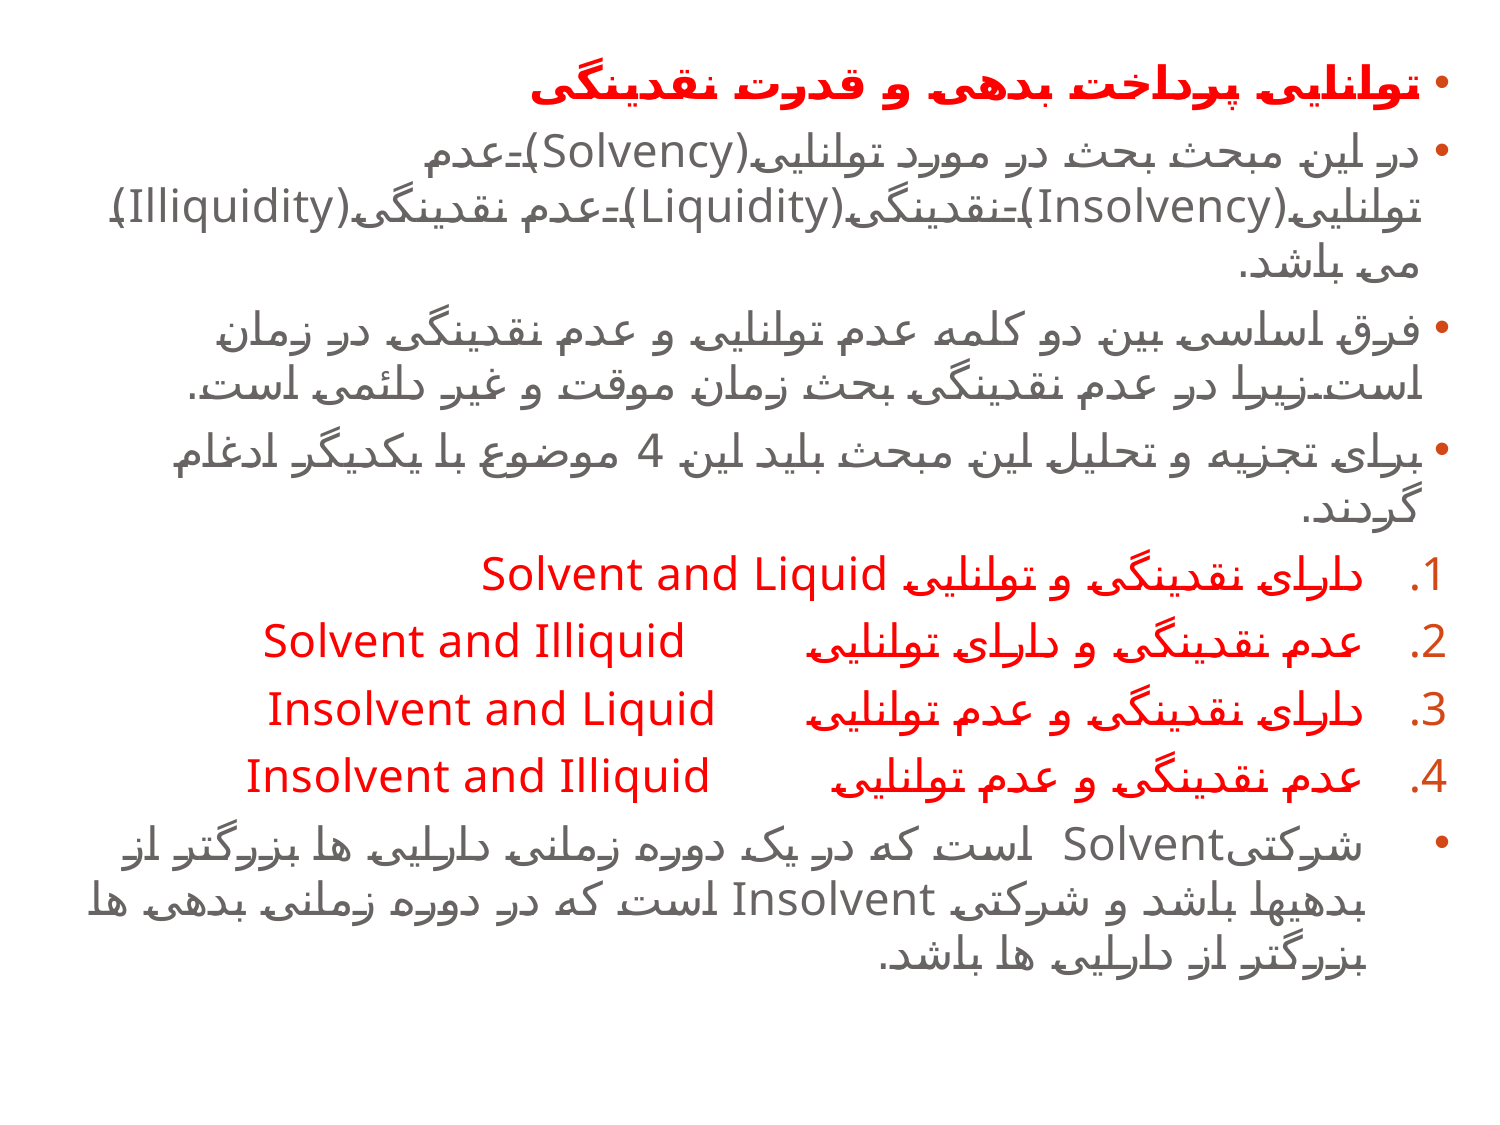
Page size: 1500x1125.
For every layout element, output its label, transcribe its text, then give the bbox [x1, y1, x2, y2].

text_box توانایی پرداخت بدهی و قدرت نقدینگی در این مبحث بحث در مورد توانایی(Solvency)-عدم توانایی(Insolvency)-نقدینگی(Liquidity)-عدم نقدینگی(Illiquidity) می باشد. فرق اساسی بین دو کلمه عدم توانایی و عدم نقدینگی در زمان است.زیرا در عدم نقدینگی بحث زمان موقت و غیر دائمی است. برای تجزیه و تحلیل این مبحث باید این 4 موضوع با یکدیگر ادغام گردند. دارای نقدینگی و توانایی Solvent and Liquid عدم نقدینگی و دارای توانایی Solvent and Illiquid دارای نقدینگی و عدم توانایی Insolvent and Liquid عدم نقدینگی و عدم توانایی Insolvent and Illiquid شرکتیSolvent است که در یک دوره زمانی دارایی ها بزرگتر از بدهیها باشد و شرکتی Insolvent است که در دوره زمانی بدهی ها بزرگتر از دارایی ها باشد. [46, 46, 1465, 1090]
